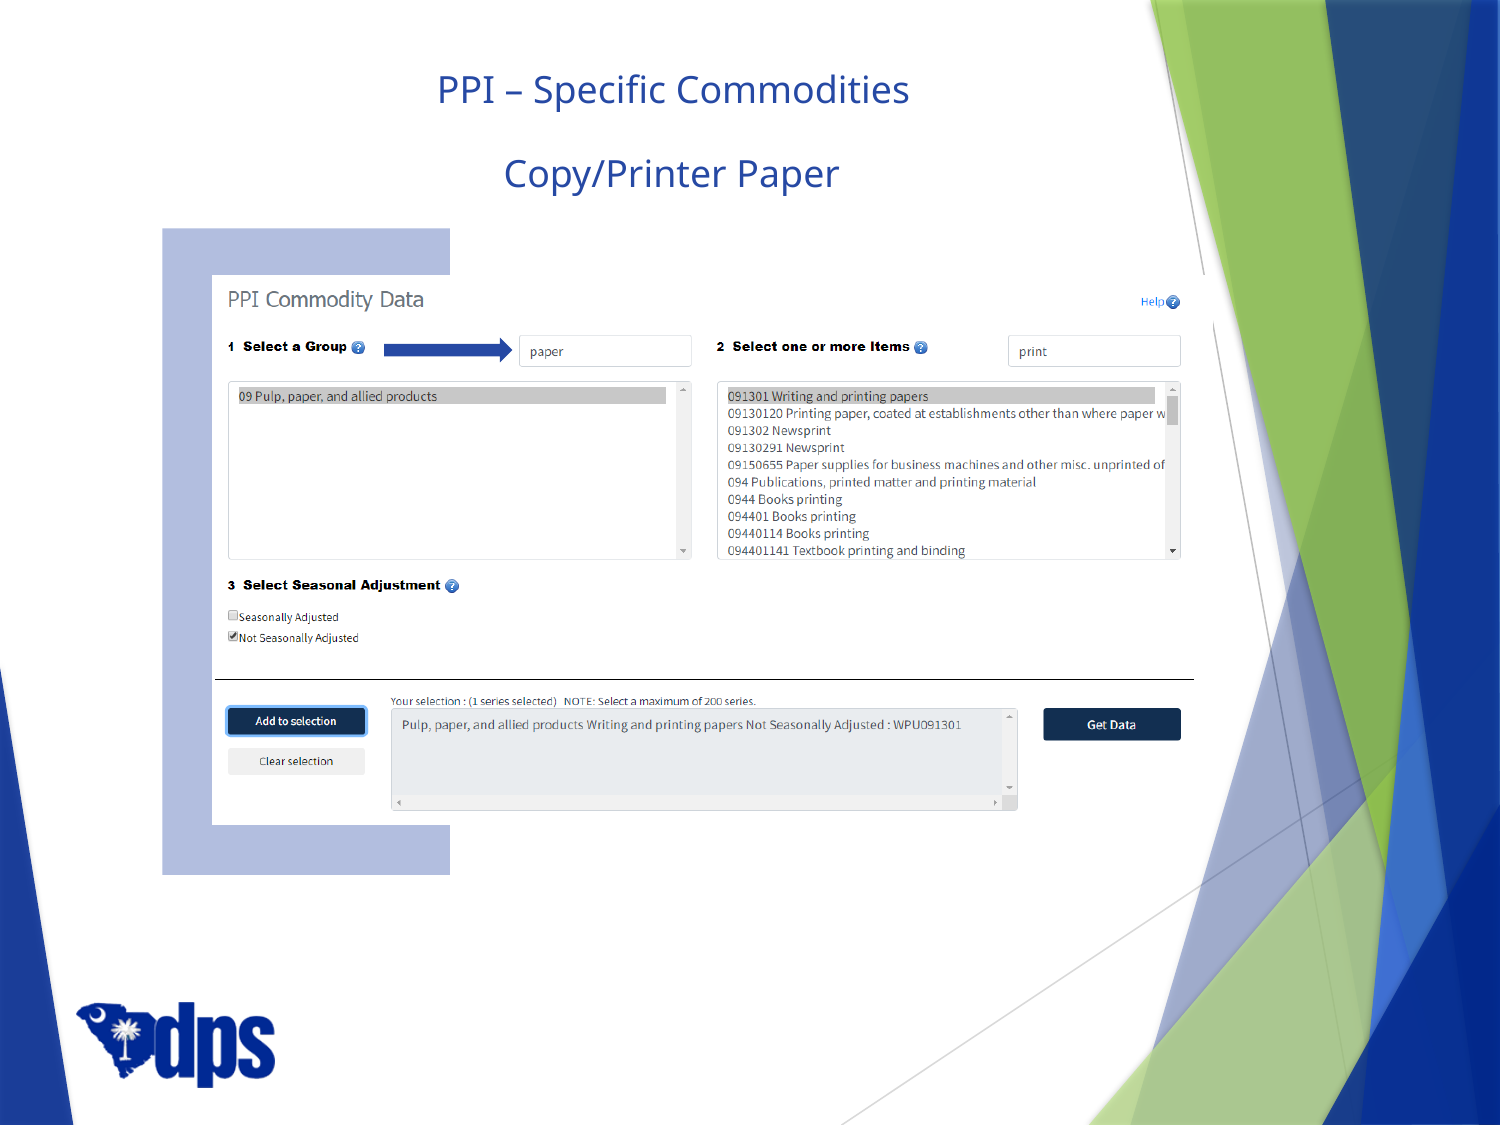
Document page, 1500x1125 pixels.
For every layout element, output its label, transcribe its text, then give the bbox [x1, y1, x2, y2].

text_box [161, 227, 451, 876]
picture [211, 274, 1213, 826]
text_box PPI – Specific Commodities [422, 58, 1175, 118]
picture [76, 1001, 276, 1088]
text_box Copy/Printer Paper [488, 142, 856, 203]
